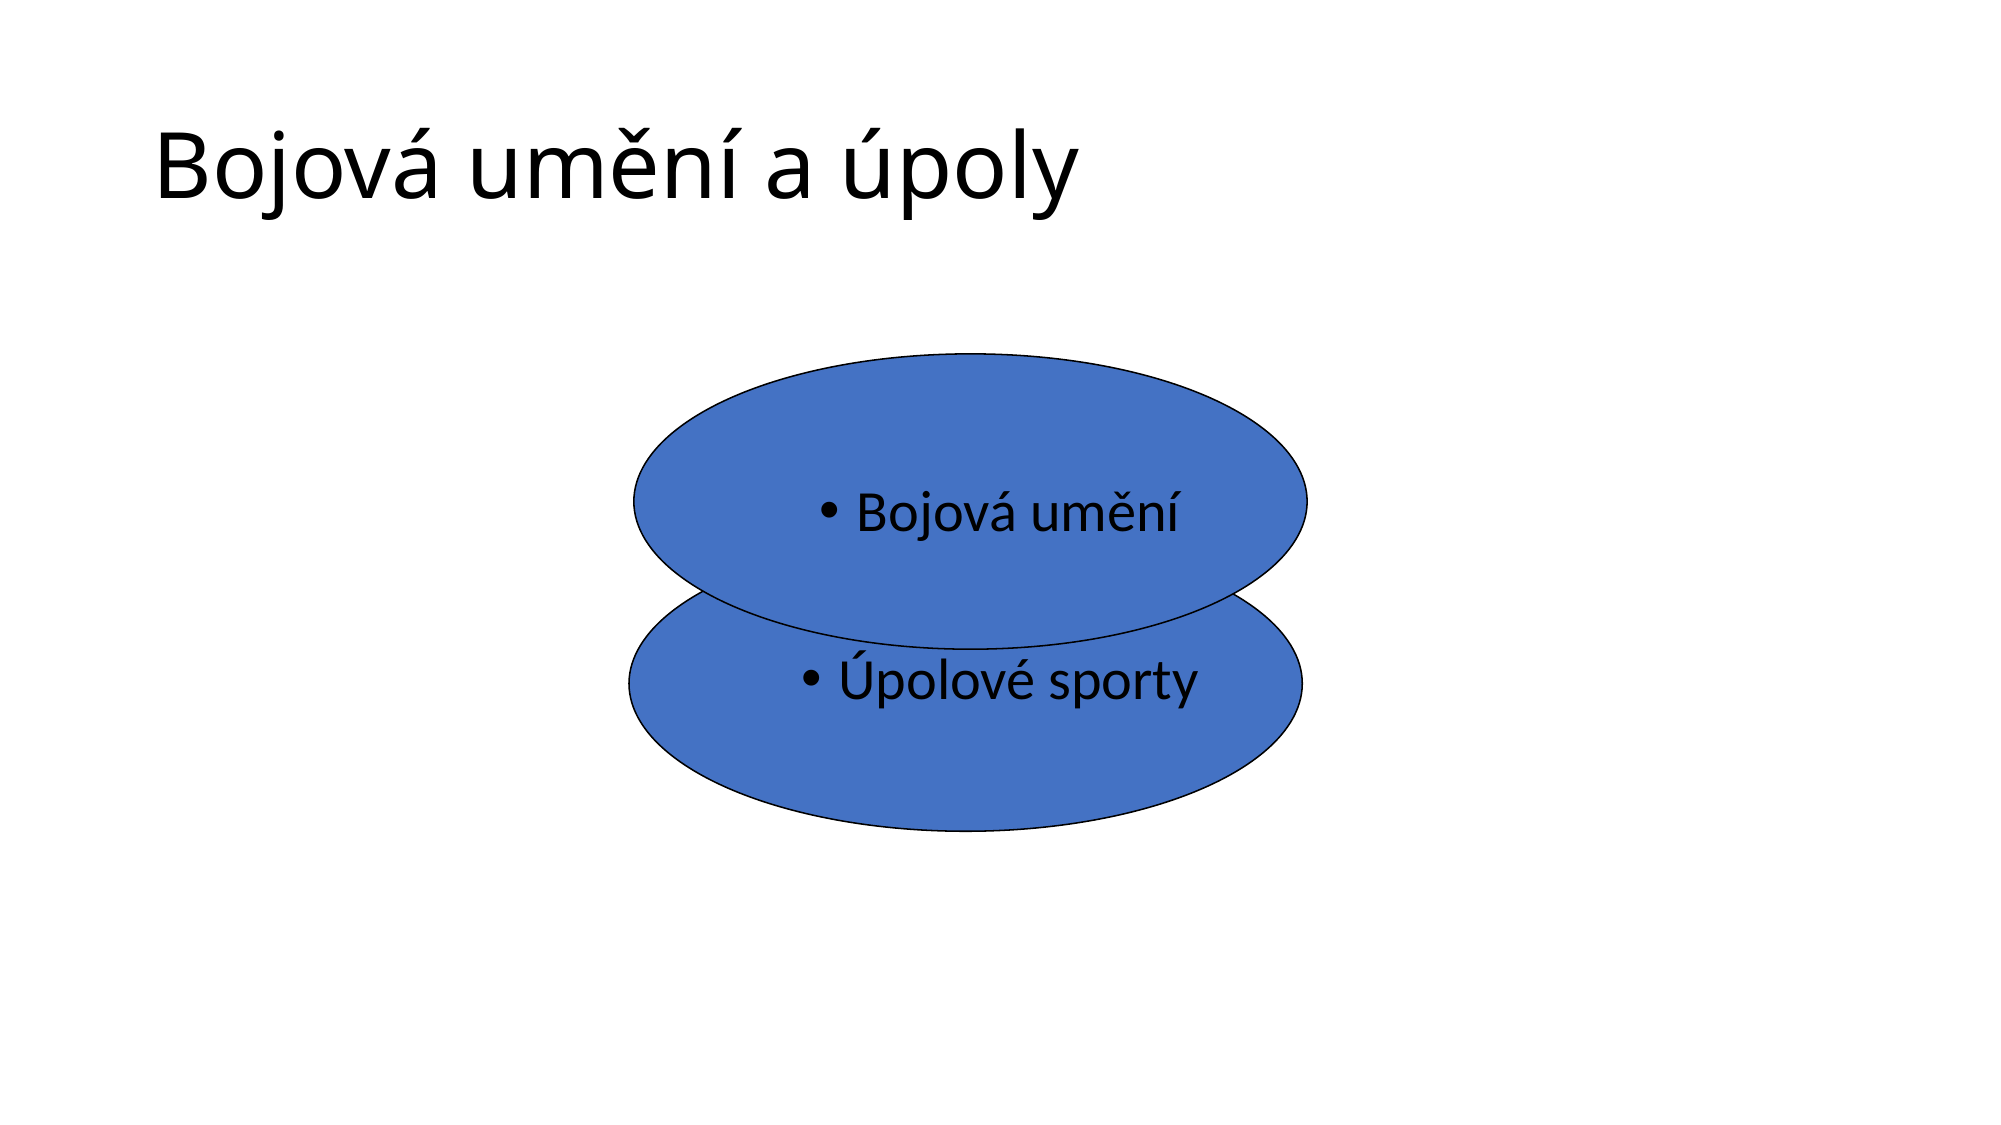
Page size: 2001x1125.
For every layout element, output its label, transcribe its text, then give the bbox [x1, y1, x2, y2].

title Bojová umění a úpoly [137, 59, 1863, 278]
list Bojová umění Úpolové sporty [137, 299, 1863, 1014]
